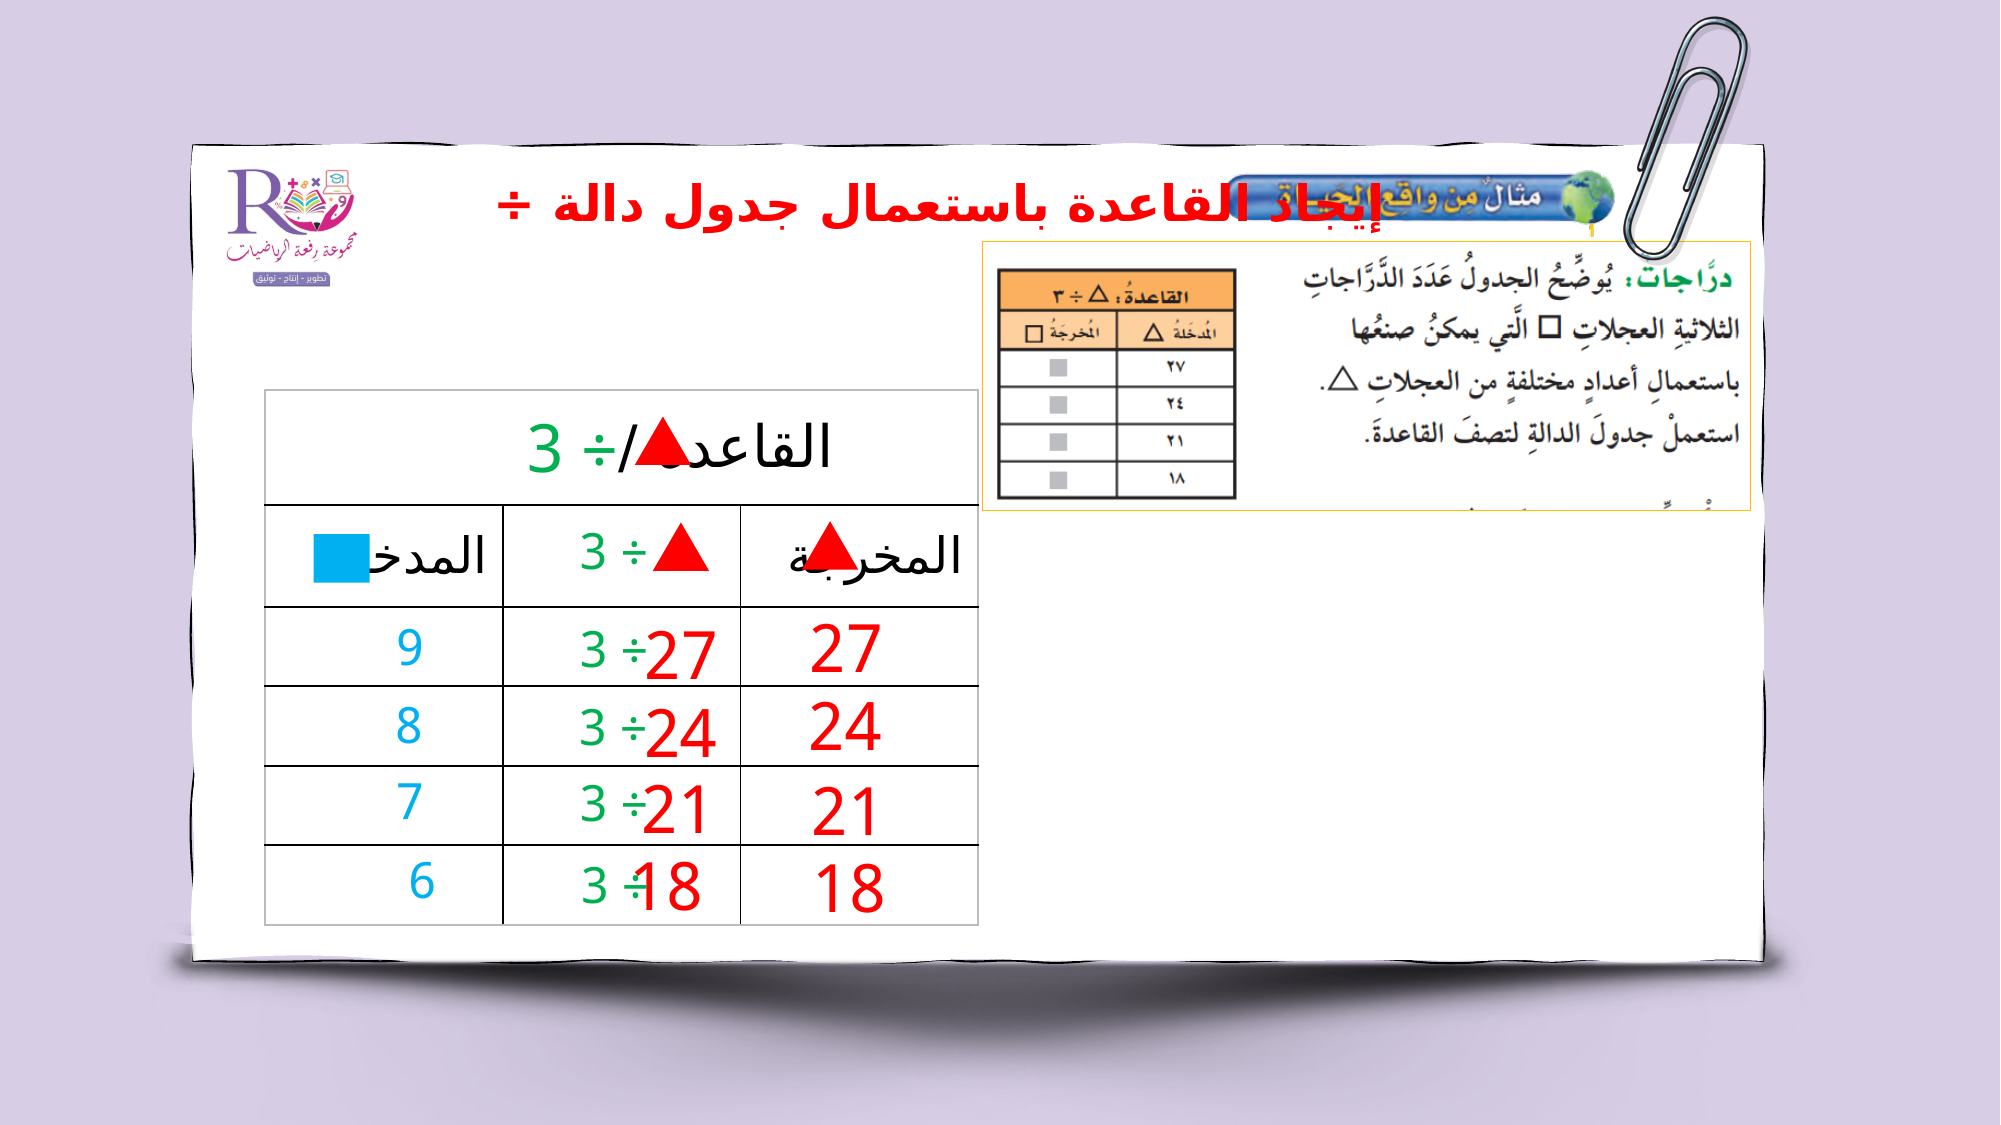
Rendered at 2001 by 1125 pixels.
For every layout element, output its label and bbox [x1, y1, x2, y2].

text_box [8, 145, 1955, 1125]
text_box [0, 0, 2000, 1125]
picture [189, 134, 394, 299]
picture [982, 2, 1804, 511]
